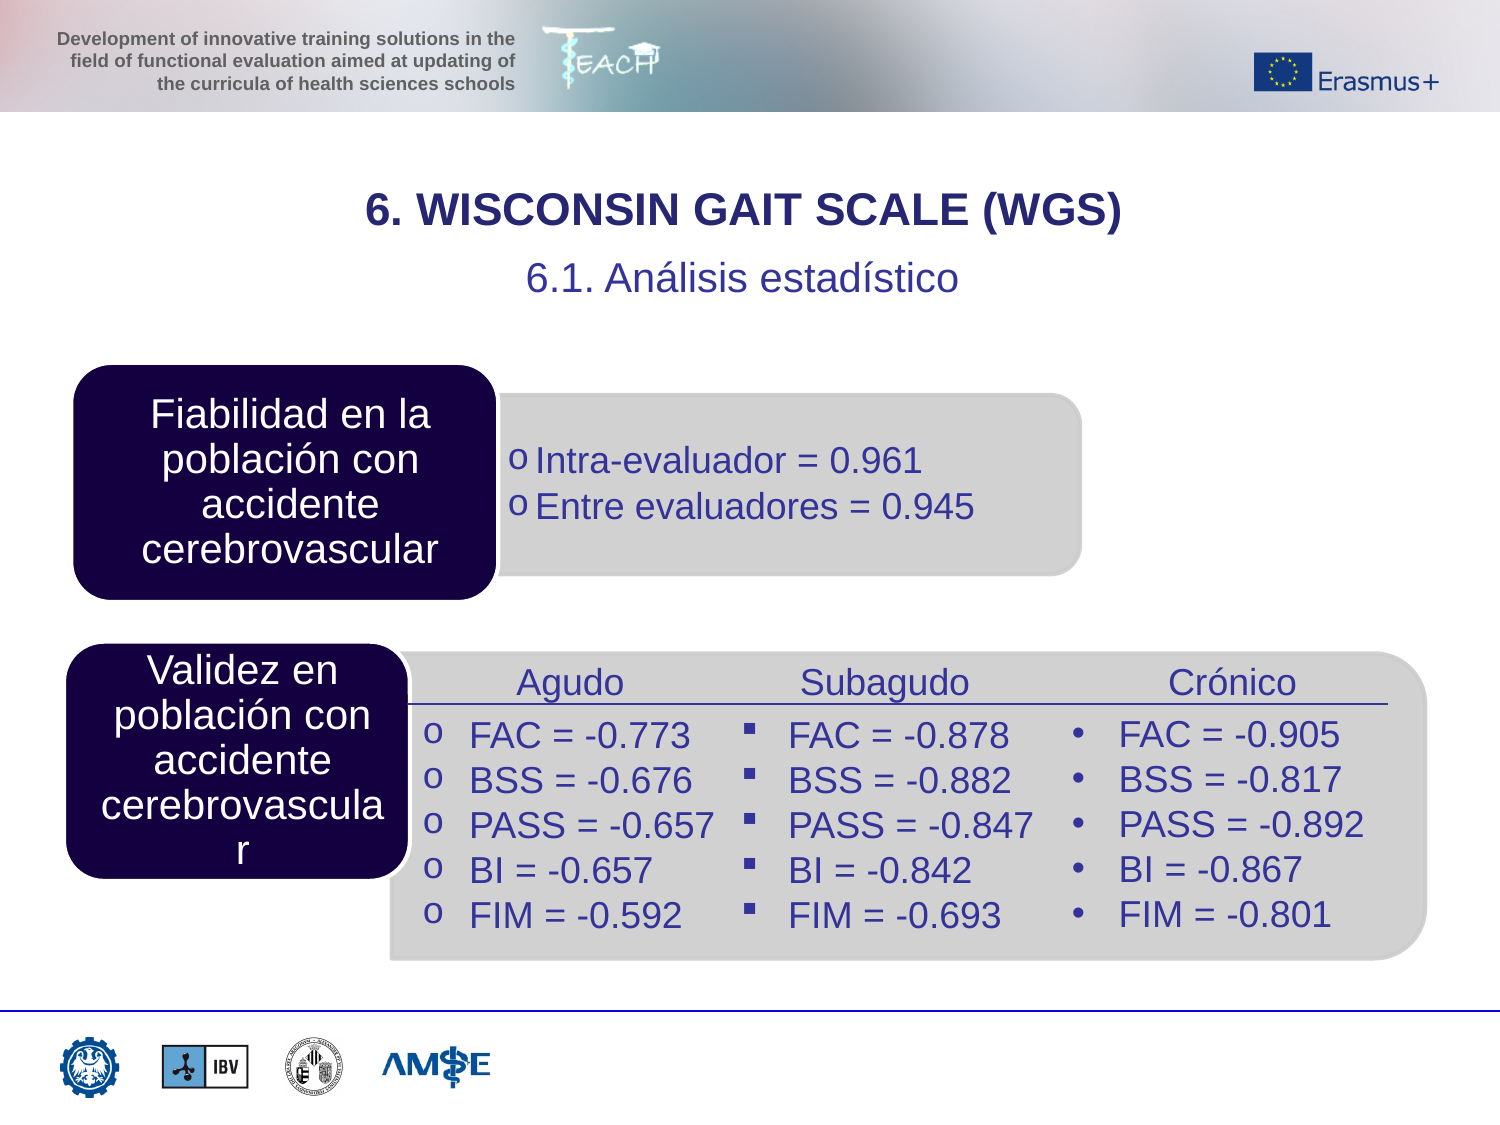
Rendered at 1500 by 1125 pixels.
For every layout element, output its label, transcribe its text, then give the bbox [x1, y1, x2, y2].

picture [0, 1, 1500, 112]
text_box 6. WISCONSIN GAIT SCALE (WGS) [100, 172, 1388, 243]
picture [161, 1044, 249, 1089]
picture [379, 1044, 491, 1089]
text_box 6.1. Análisis estadístico [510, 243, 989, 312]
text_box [59, 314, 1441, 988]
picture [284, 1036, 344, 1097]
picture [53, 1035, 126, 1099]
